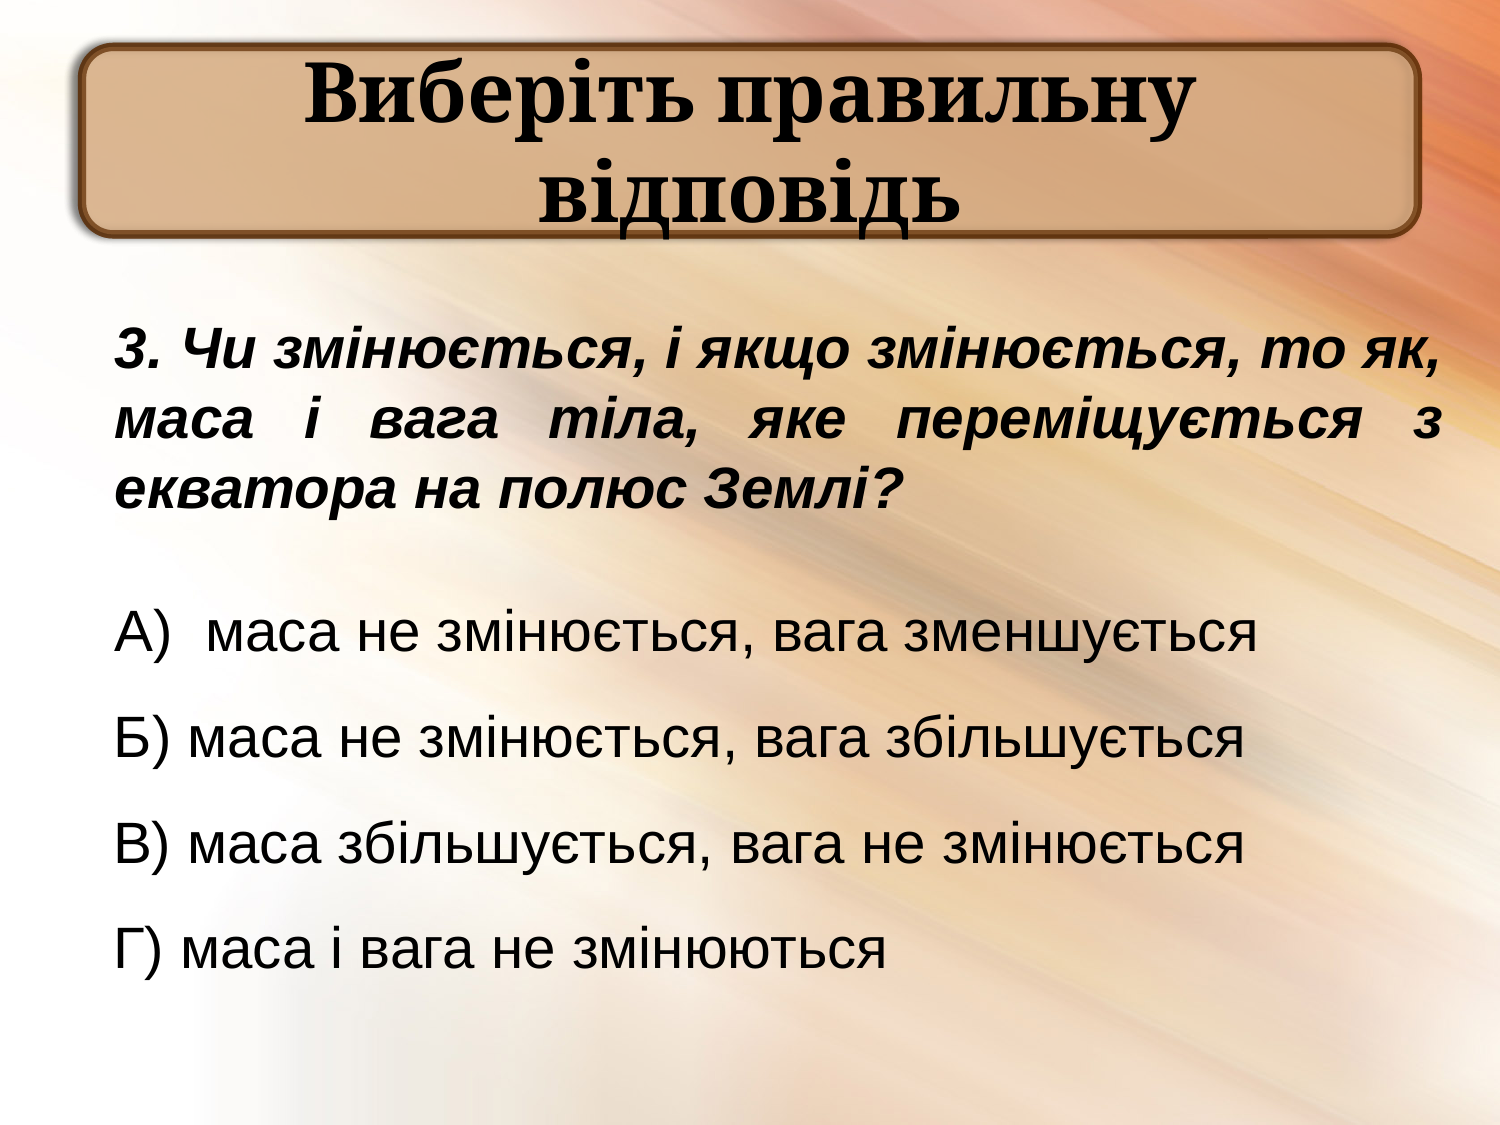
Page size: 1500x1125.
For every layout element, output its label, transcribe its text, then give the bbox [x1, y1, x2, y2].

text_box Б) маса не змінюється, вага збільшується [99, 656, 1328, 763]
text_box А) маса не змінюється, вага зменшується [100, 550, 1500, 741]
text_box В) маса збільшується, вага не змінюється Г) маса і вага не змінюються [98, 763, 1386, 1058]
title Виберіть правильну відповідь [75, 45, 1425, 233]
text_box 3. Чи змінюється, і якщо змінюється, то як, маса і вага тіла, яке переміщується з екватора на полюс Землі? [100, 302, 1459, 550]
picture [0, 0, 1500, 1125]
